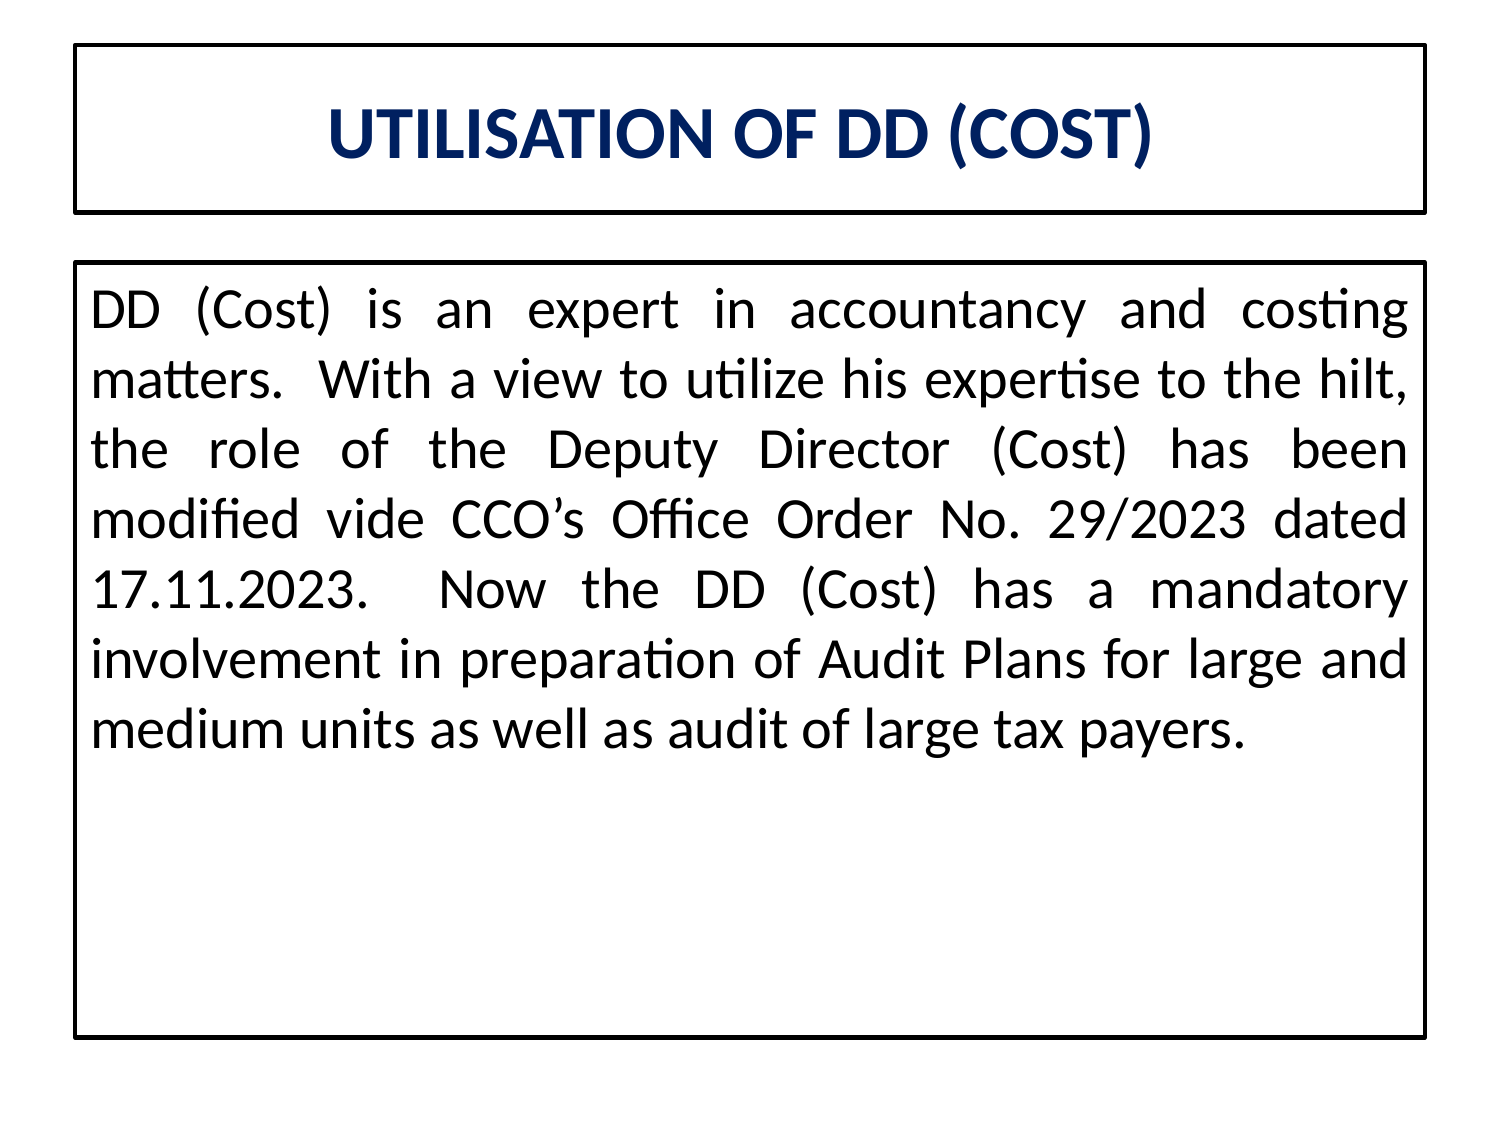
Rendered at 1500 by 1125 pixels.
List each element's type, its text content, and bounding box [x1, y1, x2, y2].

list DD (Cost) is an expert in accountancy and costing matters. With a view to utilize his expertise to the hilt, the role of the Deputy Director (Cost) has been modified vide CCO’s Office Order No. 29/2023 dated 17.11.2023. Now the DD (Cost) has a mandatory involvement in preparation of Audit Plans for large and medium units as well as audit of large tax payers. [73, 260, 1427, 1040]
title UTILISATION OF DD (COST) [73, 43, 1427, 215]
